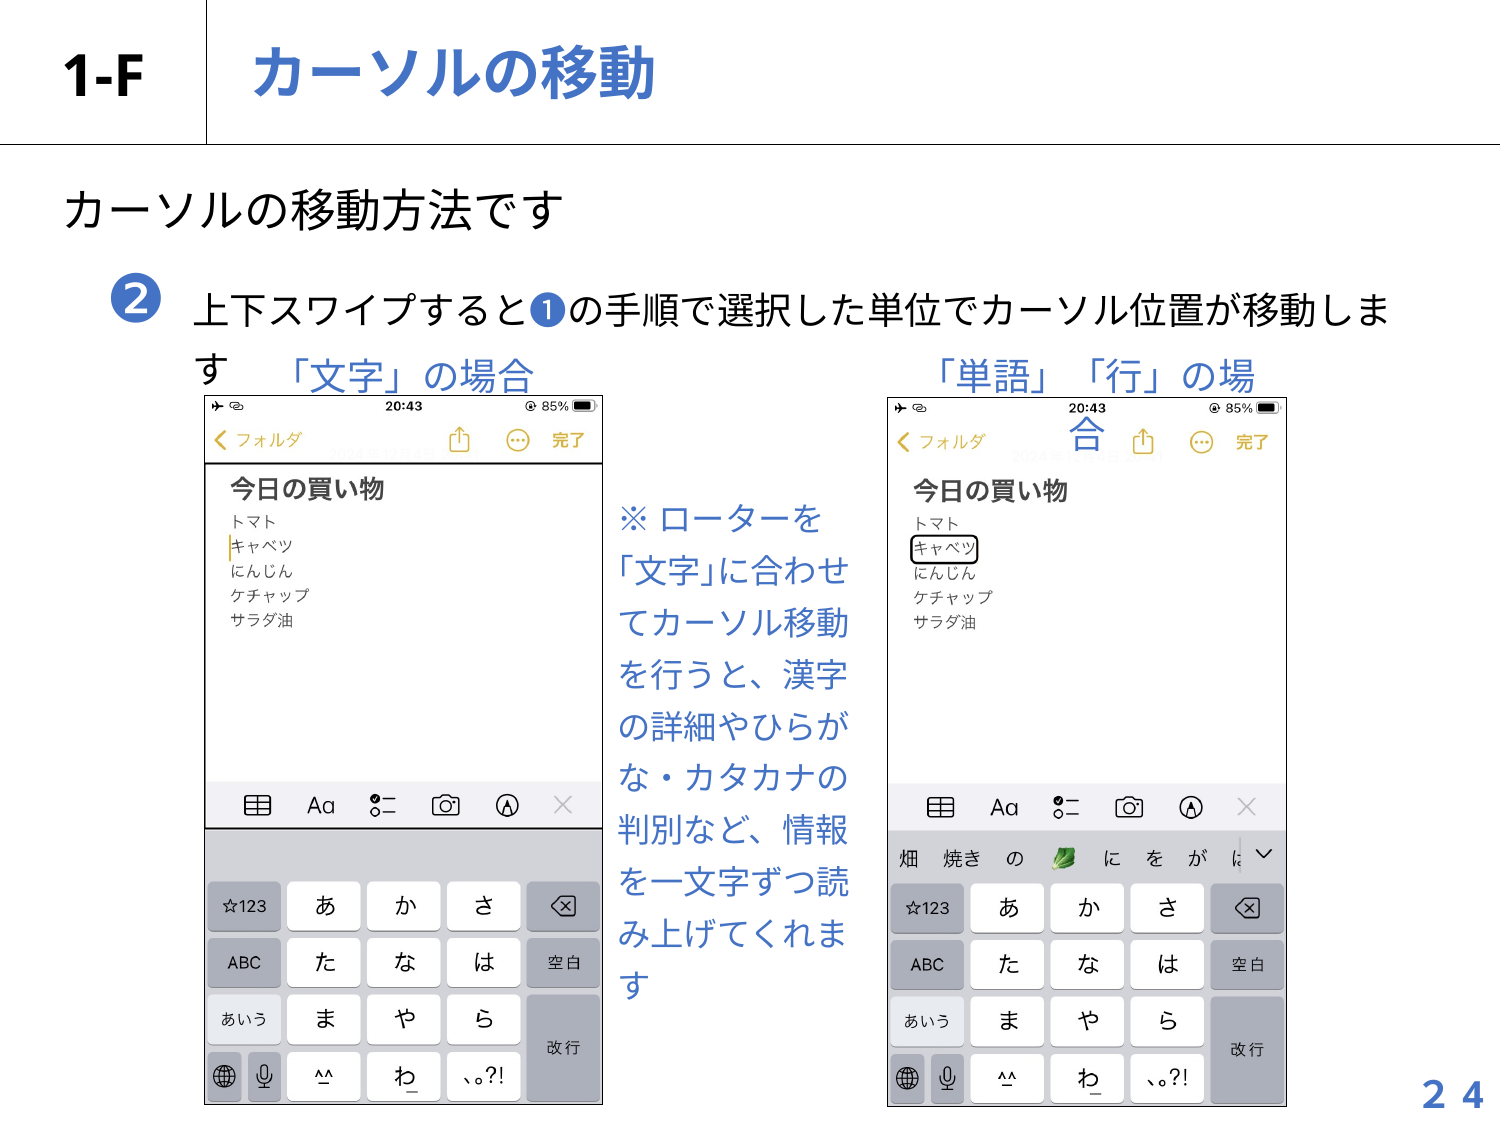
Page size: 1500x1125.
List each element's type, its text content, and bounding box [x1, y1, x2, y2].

text_box ２4 [1399, 1063, 1500, 1123]
text_box カーソルの移動方法です [46, 180, 1422, 274]
picture [887, 397, 1287, 1107]
text_box カーソルの移動 [230, 24, 1459, 119]
text_box 「文字」の場合 [204, 331, 603, 395]
text_box ※ローターを｢文字｣に合わせてカーソル移動を行うと、漢字の詳細やひらがな・カタカナの判別など、情報を一文字ずつ読み上げてくれます [603, 478, 872, 1013]
text_box 上下スワイプすると❶の手順で選択した単位でカーソル位置が移動します [177, 266, 1439, 399]
text_box 1-F [0, 0, 207, 147]
text_box ❷ [91, 274, 168, 343]
picture [204, 395, 603, 1105]
text_box 「単語」「行」の場合 [887, 332, 1287, 397]
